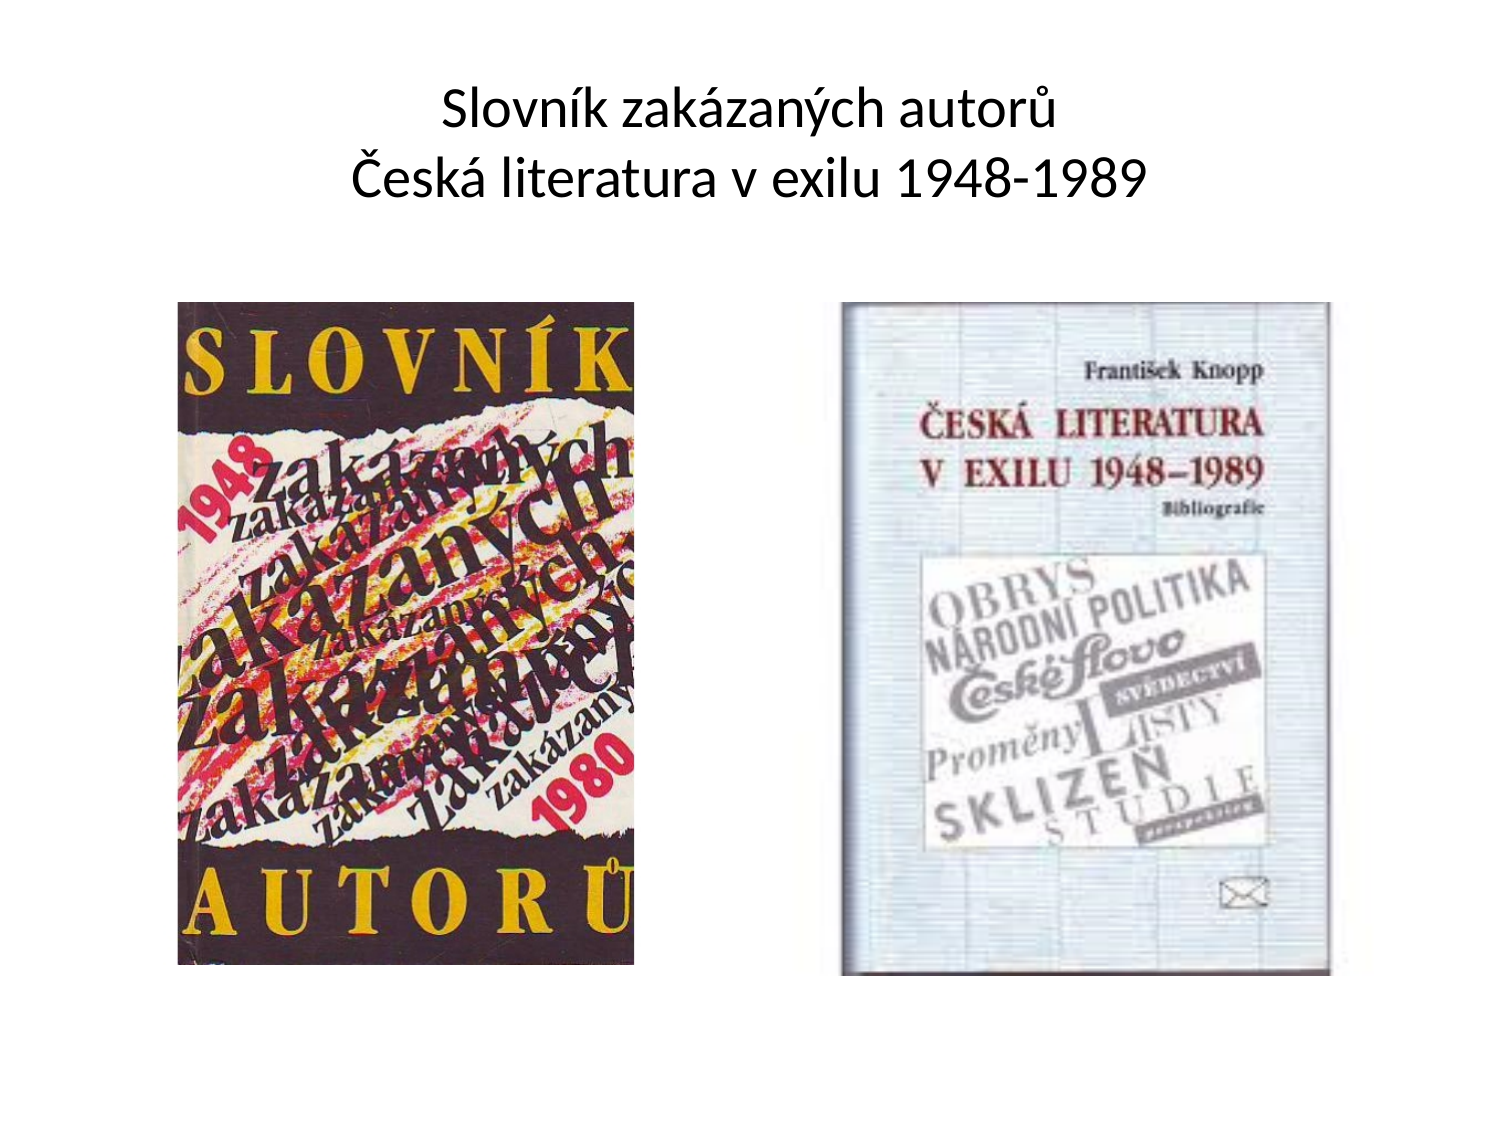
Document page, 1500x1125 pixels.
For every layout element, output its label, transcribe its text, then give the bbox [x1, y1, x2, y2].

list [749, 302, 1424, 977]
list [74, 302, 738, 966]
title Slovník zakázaných autorů Česká literatura v exilu 1948-1989 [75, 45, 1425, 233]
